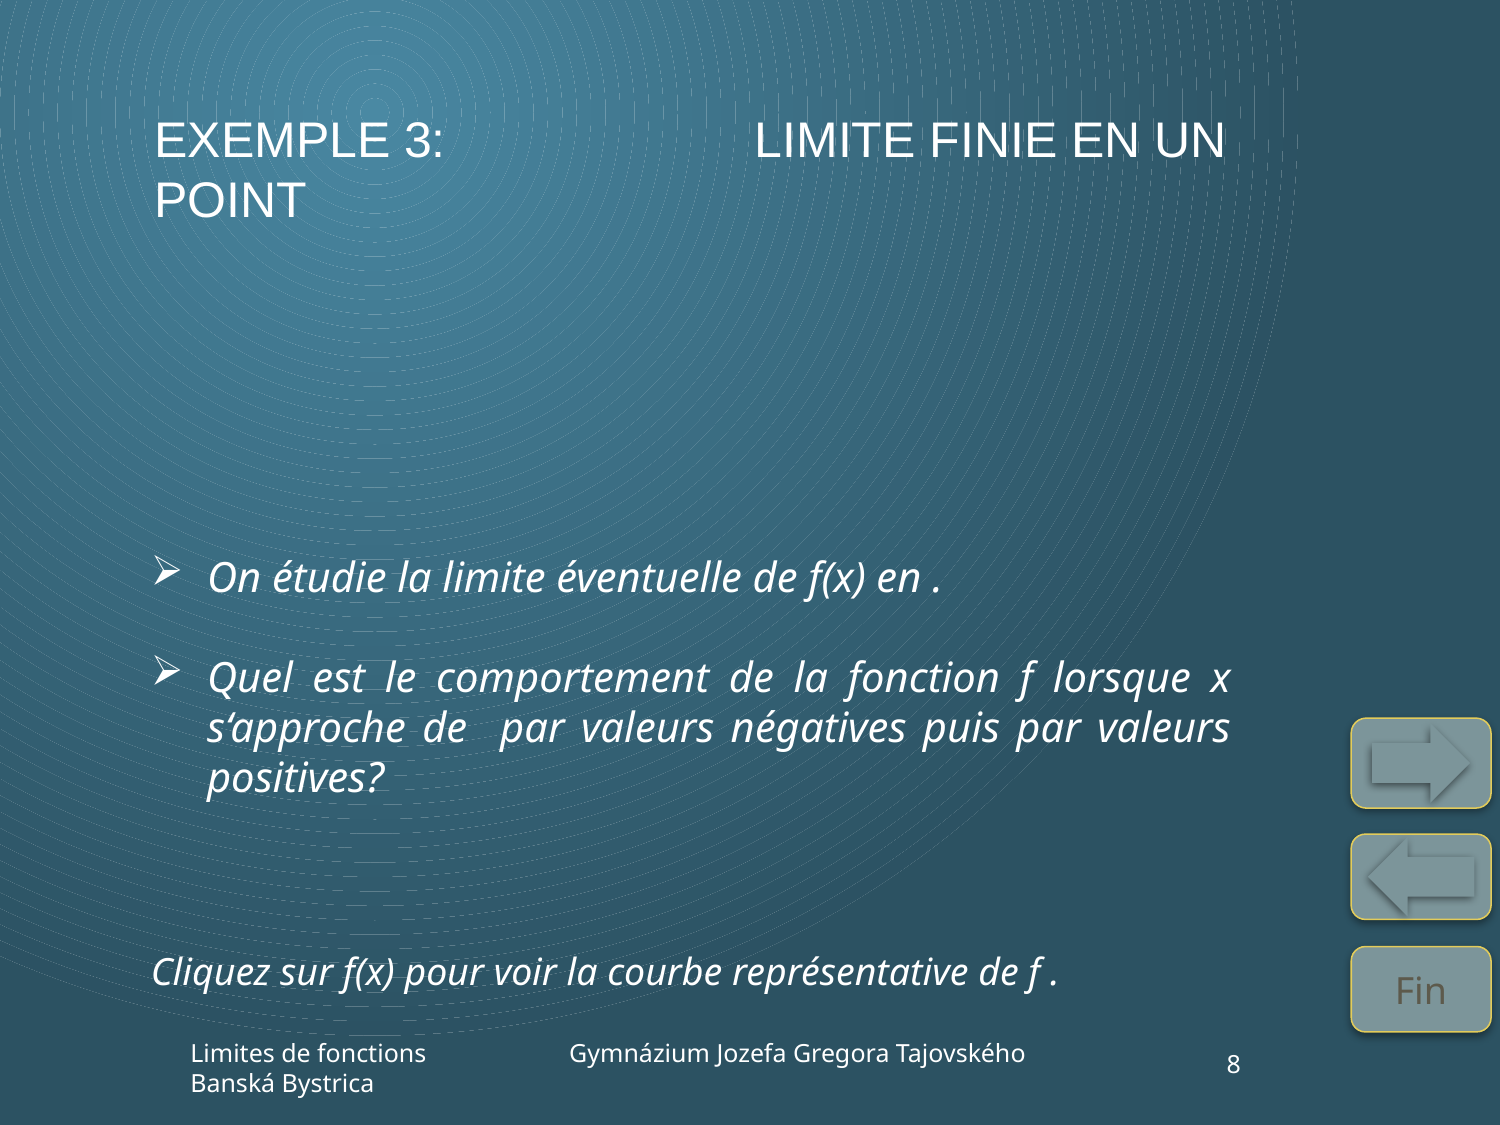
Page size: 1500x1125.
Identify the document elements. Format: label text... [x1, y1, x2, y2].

footer Limites de fonctions Gymnázium Jozefa Gregora Tajovského Banská Bystrica [175, 1037, 1176, 1098]
title Exemple 3: Limite finie en un point [139, 99, 1365, 197]
slide_number 8 [1211, 1035, 1355, 1096]
text_box Cliquez sur f(x) pour voir la courbe représentative de f . [136, 940, 1248, 1001]
